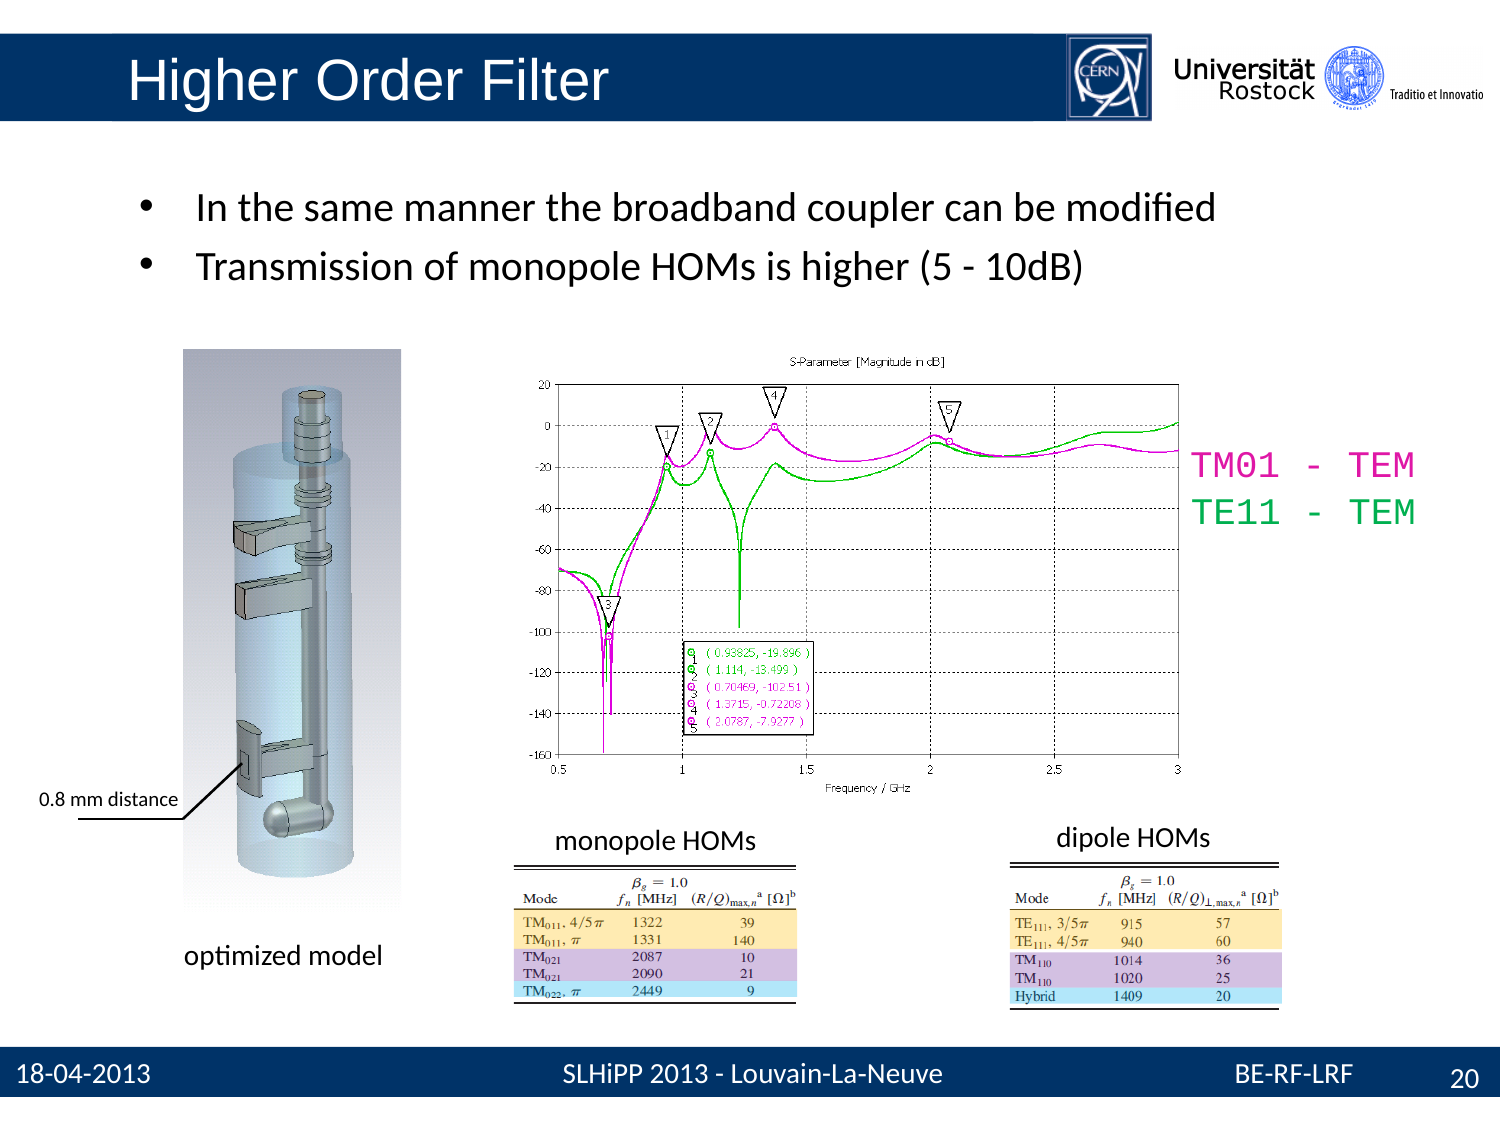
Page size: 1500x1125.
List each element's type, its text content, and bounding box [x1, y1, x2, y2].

text_box dipole HOMs [1041, 810, 1226, 857]
text_box TE11 - TEM [1191, 479, 1431, 540]
text_box 20 [1429, 1046, 1500, 1107]
text_box monopole HOMs [539, 814, 772, 861]
text_box optimized model [169, 929, 399, 979]
list In the same manner the broadband coupler can be modified Transmission of monopole HOMs is higher (5 - 10dB) [124, 172, 1462, 291]
picture [1009, 859, 1283, 1012]
text_box 0.8 mm distance [24, 778, 176, 819]
title Higher Order Filter [112, 33, 1034, 122]
picture [1175, 46, 1483, 110]
text_box TM01 - TEM [1191, 432, 1431, 479]
picture [1066, 34, 1152, 121]
picture [182, 349, 402, 914]
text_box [182, 762, 243, 820]
picture [513, 337, 1187, 797]
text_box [513, 863, 798, 1006]
